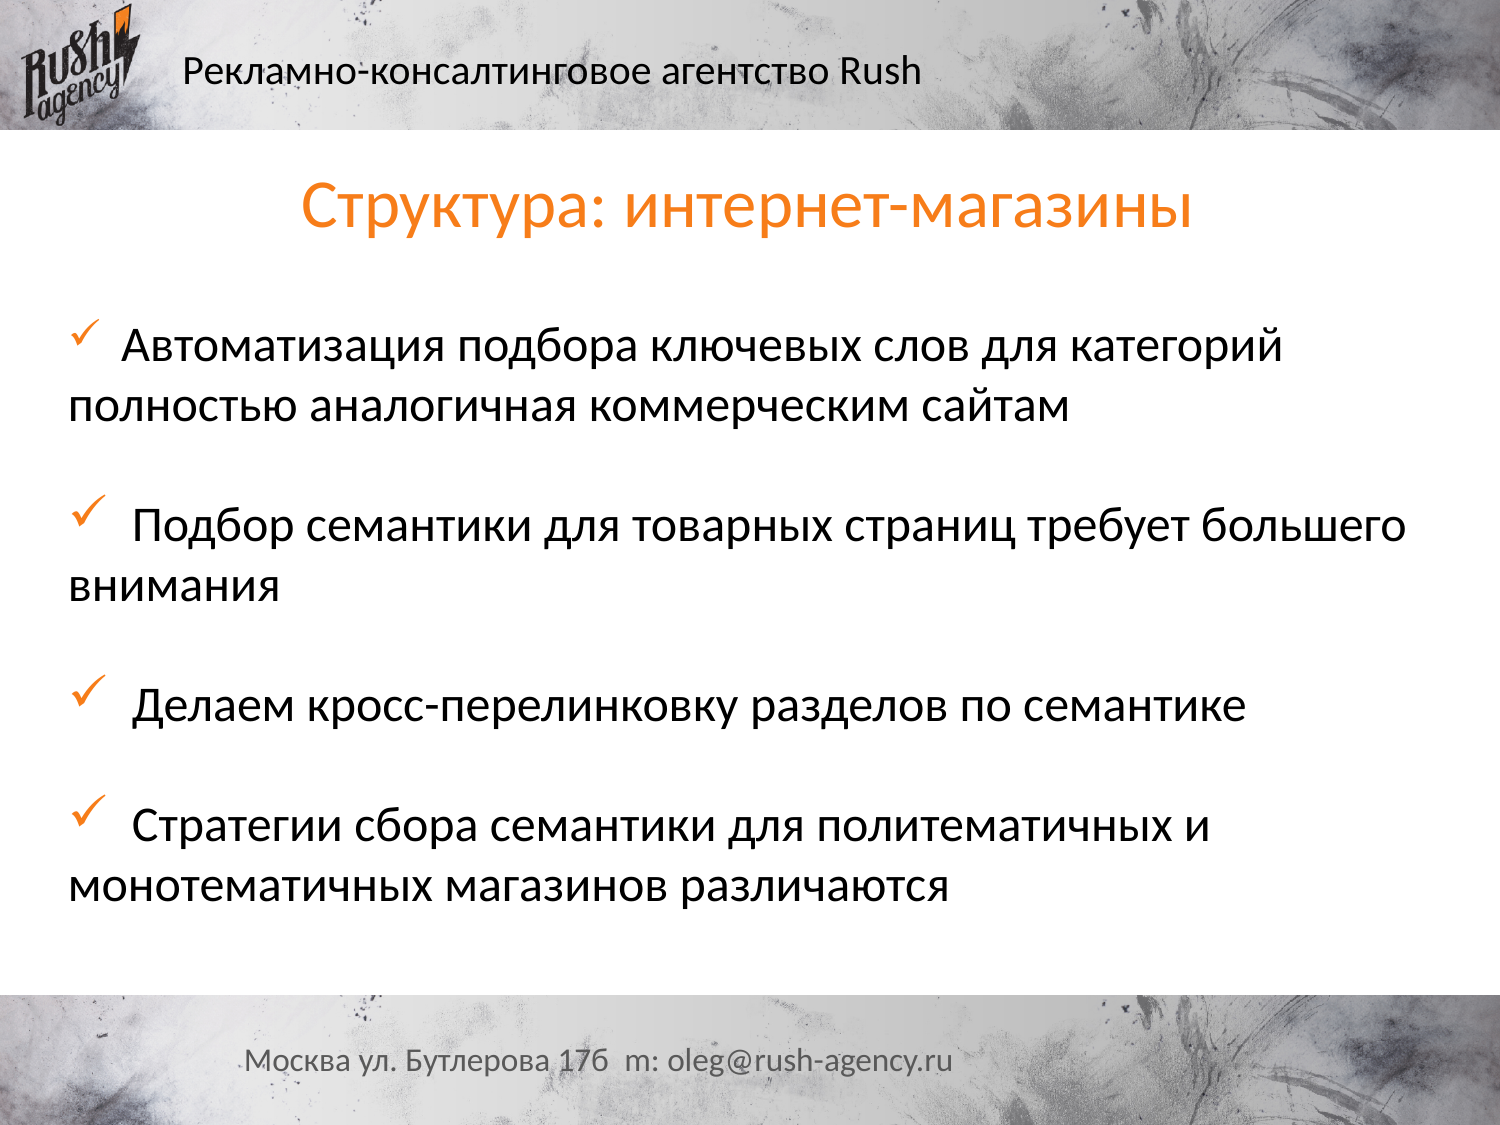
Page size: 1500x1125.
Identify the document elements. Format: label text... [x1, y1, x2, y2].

picture [0, 995, 1500, 1125]
text_box Автоматизация подбора ключевых слов для категорий полностью аналогичная коммерческим сайтам Подбор семантики для товарных страниц требует большего внимания Делаем кросс-перелинковку разделов по семантике Стратегии сбора семантики для политематичных и монотематичных магазинов различаются [53, 304, 1500, 995]
picture [0, 0, 1500, 130]
text_box Структура: интернет-магазины [222, 138, 1274, 271]
